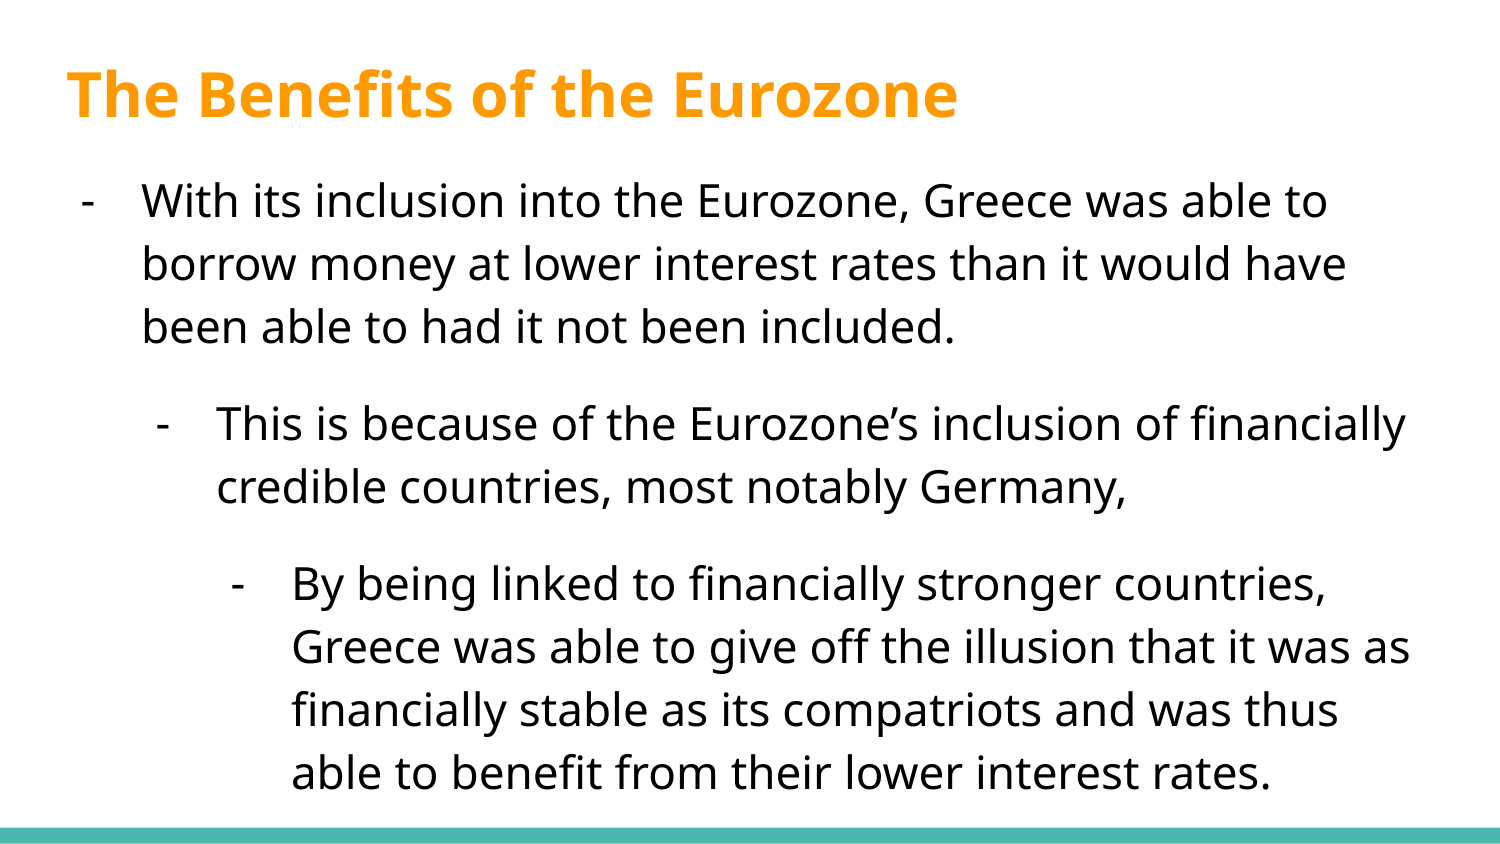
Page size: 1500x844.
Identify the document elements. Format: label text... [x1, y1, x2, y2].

list The Benefits of the Eurozone With its inclusion into the Eurozone, Greece was able to borrow money at lower interest rates than it would have been able to had it not been included. This is because of the Eurozone’s inclusion of financially credible countries, most notably Germany, By being linked to financially stronger countries, Greece was able to give off the illusion that it was as financially stable as its compatriots and was thus able to benefit from their lower interest rates. [51, 28, 1449, 750]
